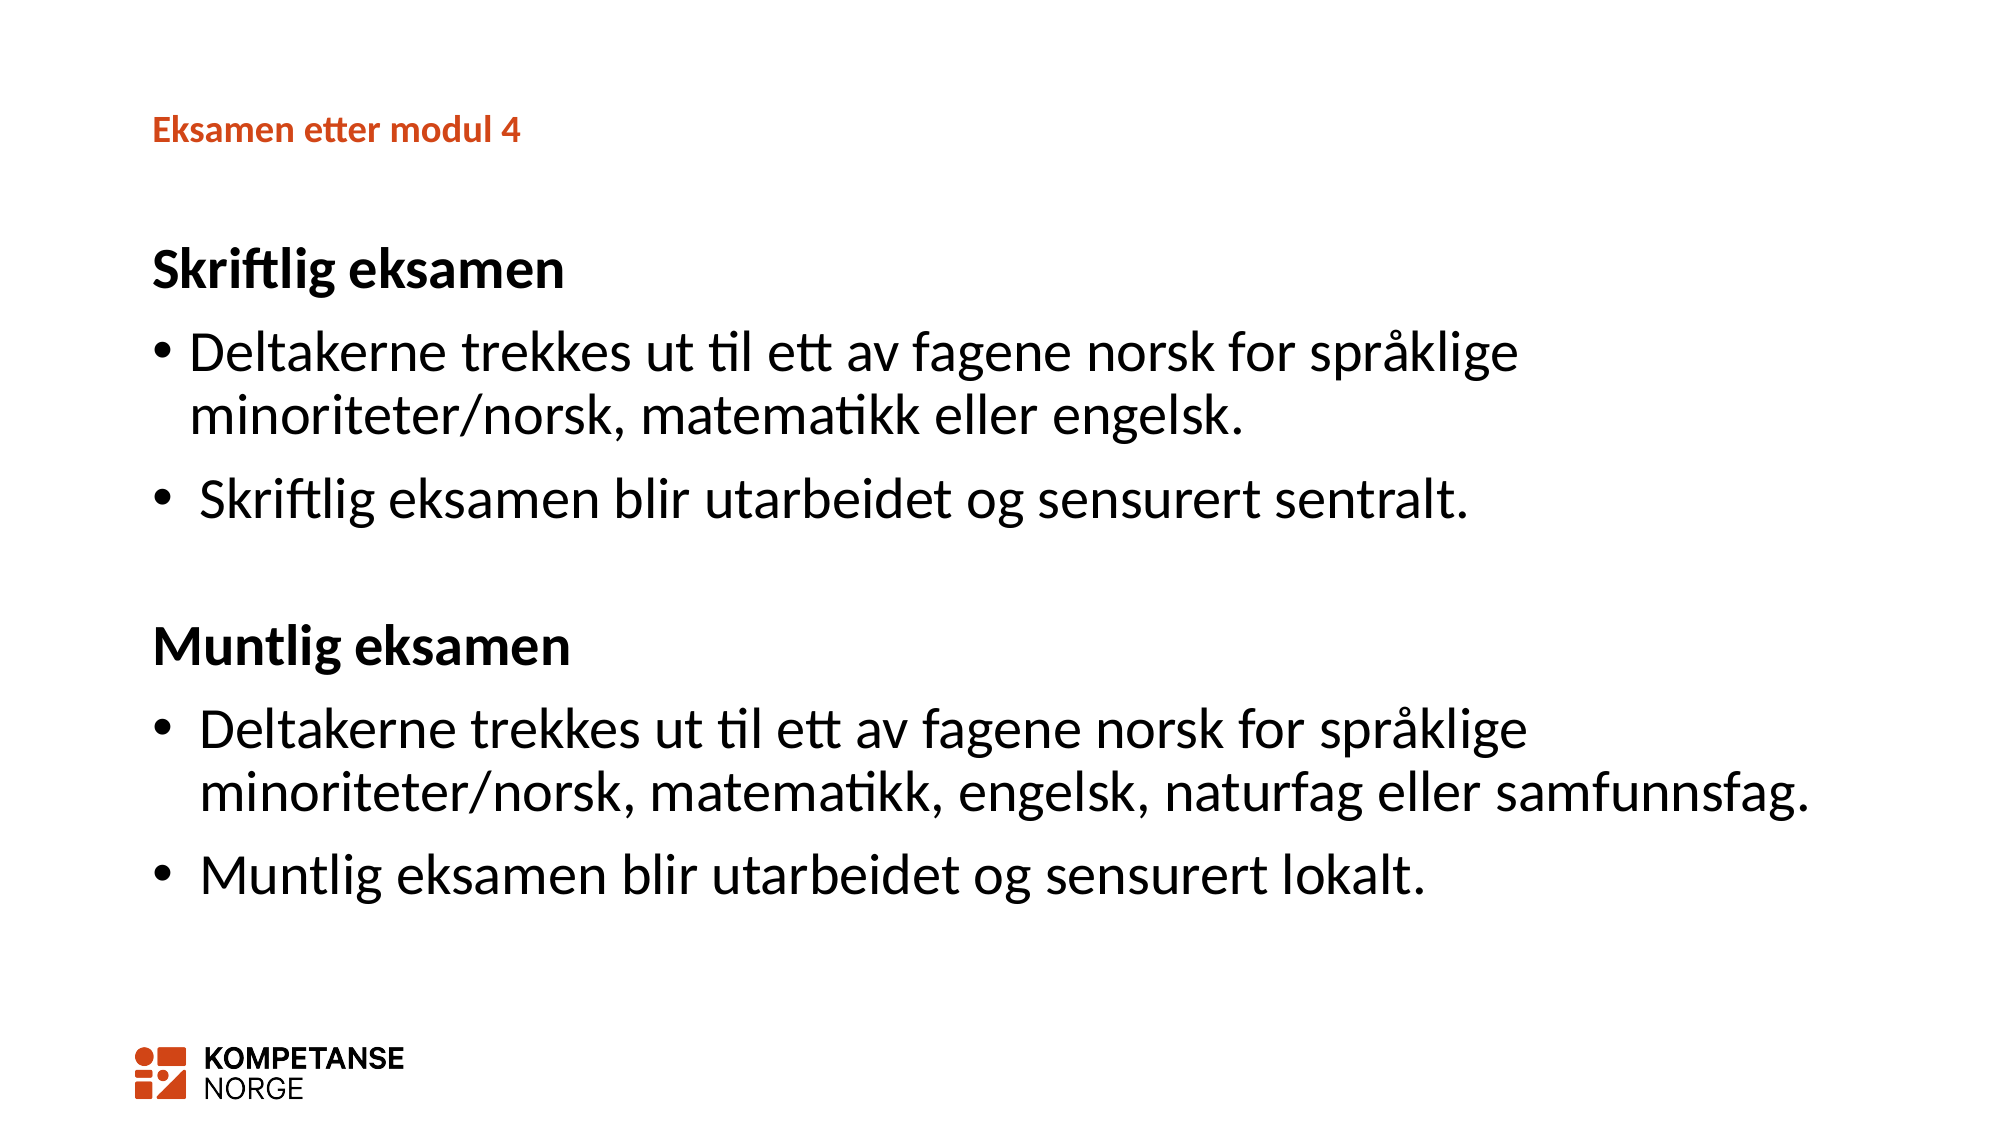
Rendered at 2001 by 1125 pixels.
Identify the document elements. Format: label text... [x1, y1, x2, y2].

picture [129, 1041, 412, 1105]
list Skriftlig eksamen Deltakerne trekkes ut til ett av fagene norsk for språklige minoriteter/norsk, matematikk eller engelsk. Skriftlig eksamen blir utarbeidet og sensurert sentralt. Muntlig eksamen Deltakerne trekkes ut til ett av fagene norsk for språklige minoriteter/norsk, matematikk, engelsk, naturfag eller samfunnsfag. Muntlig eksamen blir utarbeidet og sensurert lokalt. [137, 230, 1863, 1014]
title Eksamen etter modul 4 [137, 59, 1863, 206]
